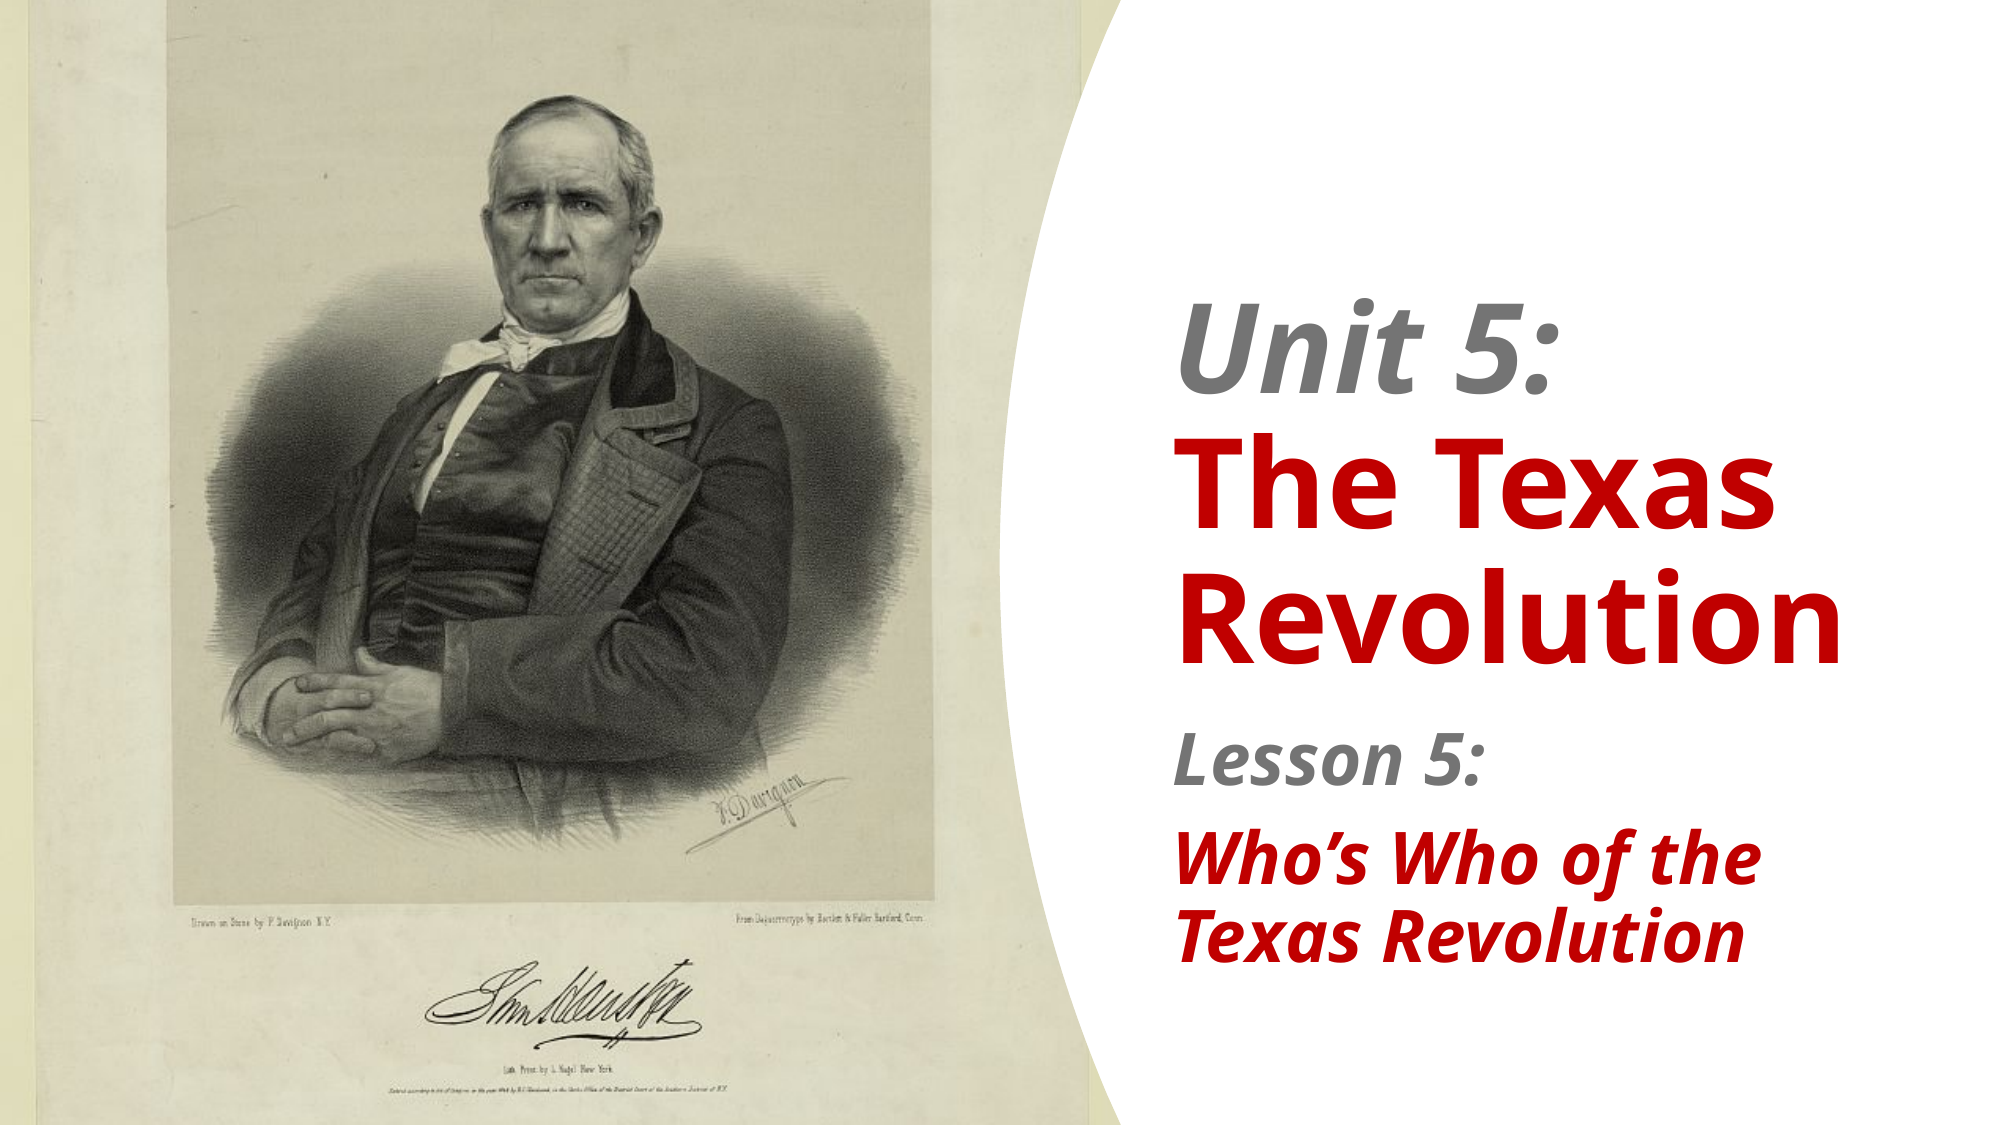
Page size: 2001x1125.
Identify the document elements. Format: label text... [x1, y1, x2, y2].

text_box [1122, 0, 2000, 1125]
title Unit 5: The Texas Revolution [1157, 249, 1918, 699]
picture [0, 0, 1122, 1125]
subtitle Lesson 5: Who’s Who of the Texas Revolution [1157, 715, 1884, 987]
